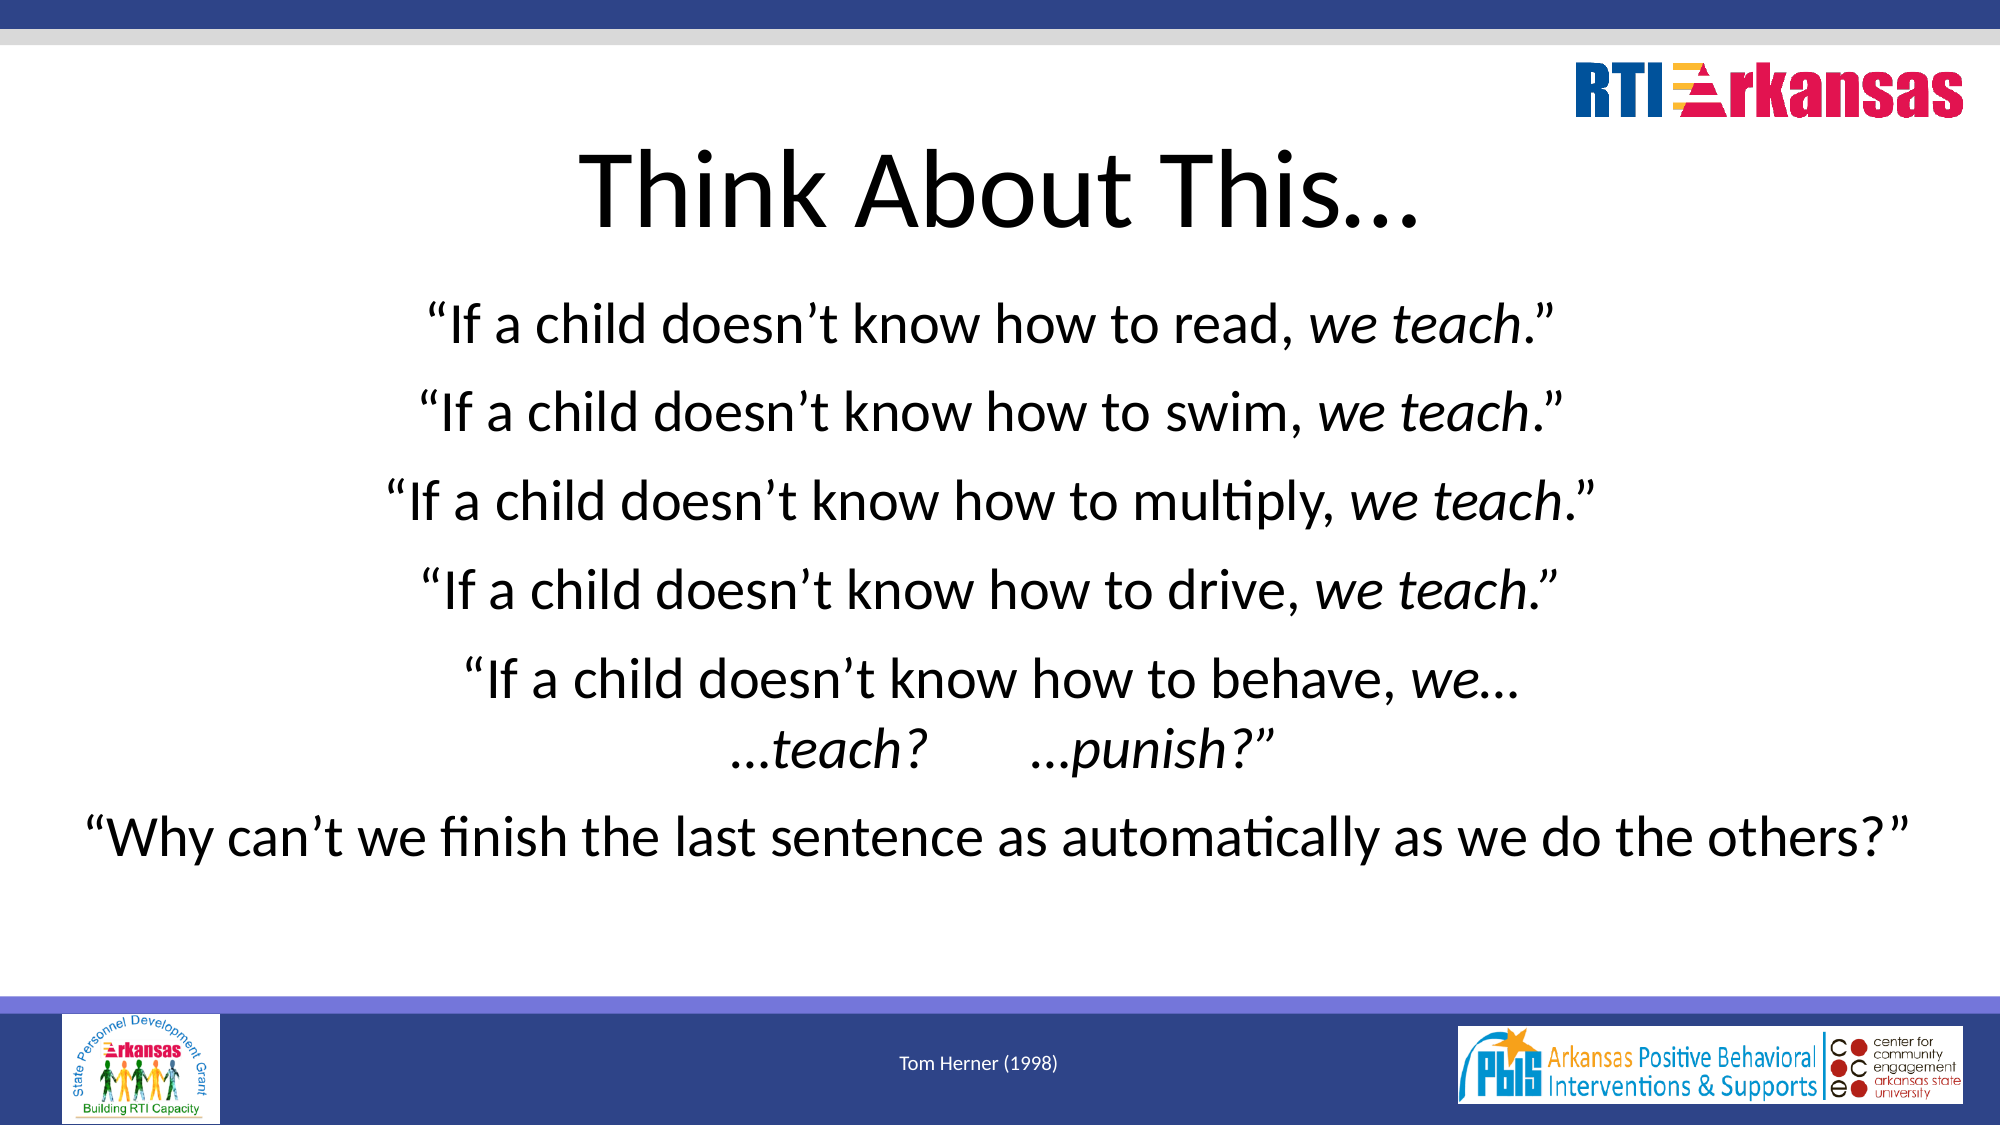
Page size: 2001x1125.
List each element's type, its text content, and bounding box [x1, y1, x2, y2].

text_box “If a child doesn’t know how to read, we teach.” “If a child doesn’t know how to swim, we teach.” “If a child doesn’t know how to multiply, we teach.” “If a child doesn’t know how to drive, we teach.” “If a child doesn’t know how to behave, we… …teach? …punish?” “Why can’t we finish the last sentence as automatically as we do the others?” [37, 277, 1946, 905]
text_box Tom Herner (1998) [884, 1041, 1116, 1082]
picture [1573, 55, 1964, 122]
title Think About This… [0, 122, 2000, 278]
picture [62, 1013, 220, 1124]
picture [1458, 1025, 1964, 1104]
